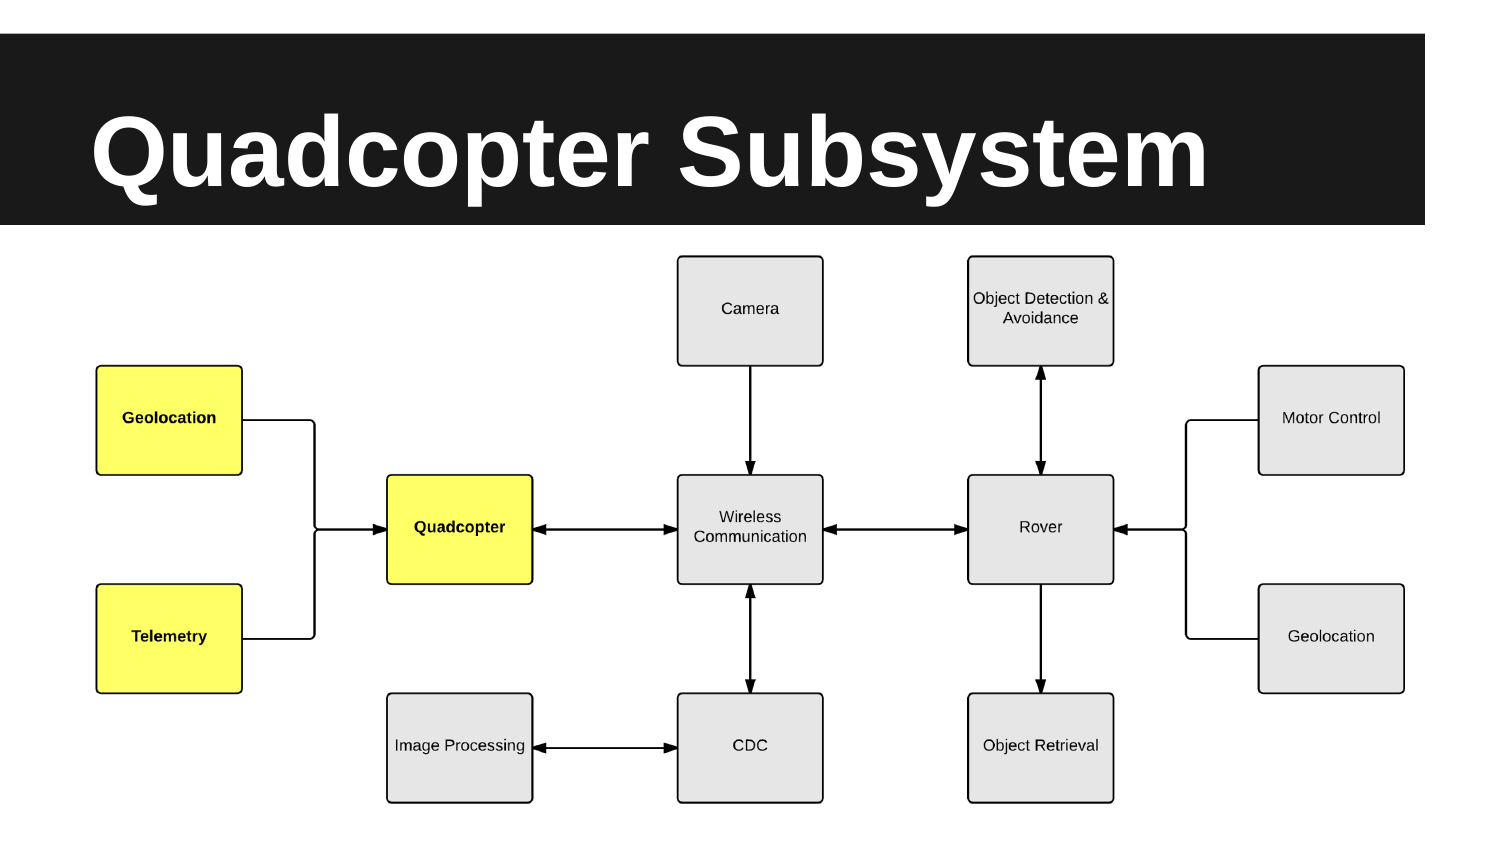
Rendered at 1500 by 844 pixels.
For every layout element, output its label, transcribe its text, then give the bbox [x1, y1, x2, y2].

title Quadcopter Subsystem [75, 33, 1425, 219]
picture [59, 220, 1441, 839]
